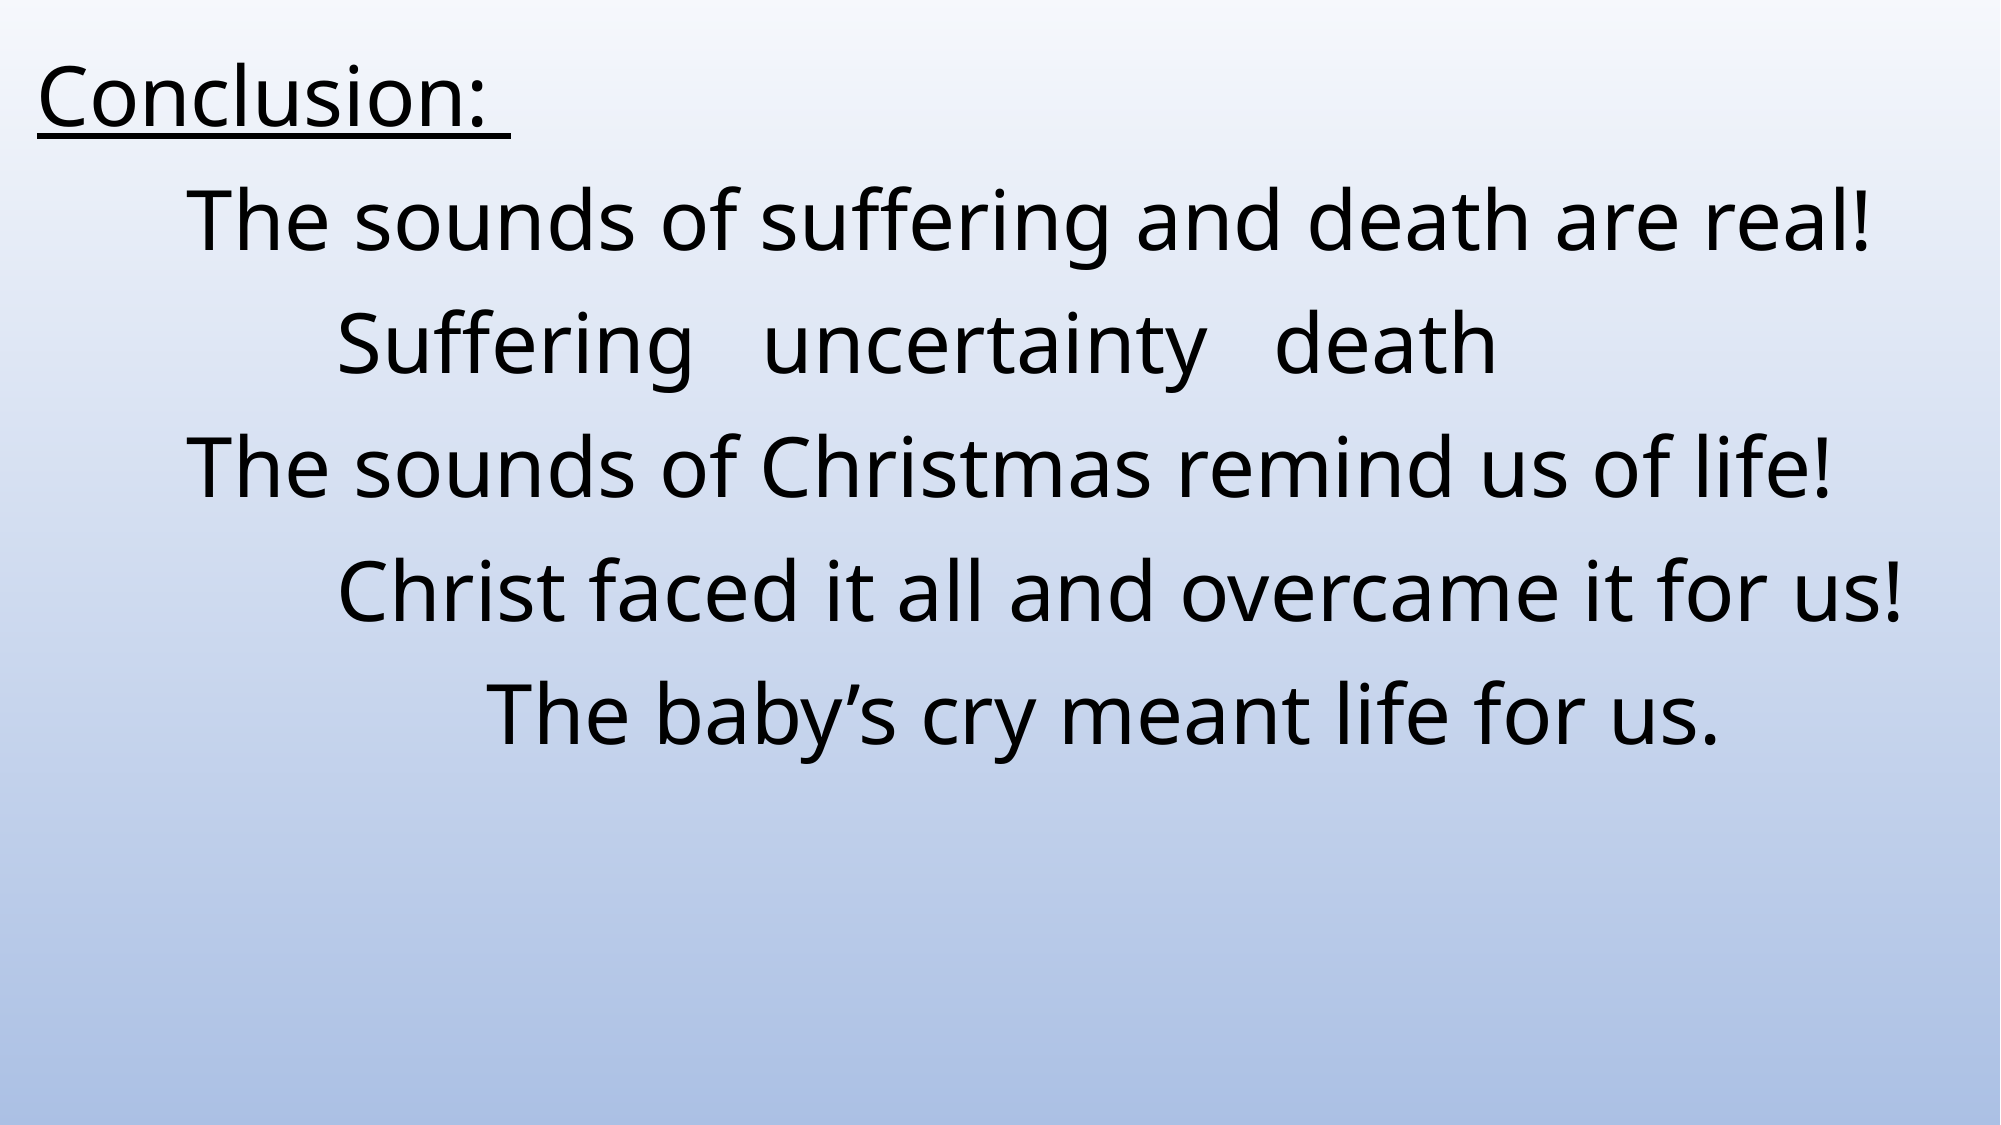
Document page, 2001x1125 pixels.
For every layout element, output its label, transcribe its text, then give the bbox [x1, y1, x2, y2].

text_box Conclusion: The sounds of suffering and death are real! Suffering uncertainty death The sounds of Christmas remind us of life! Christ faced it all and overcame it for us! The baby’s cry meant life for us. [22, 28, 1978, 769]
